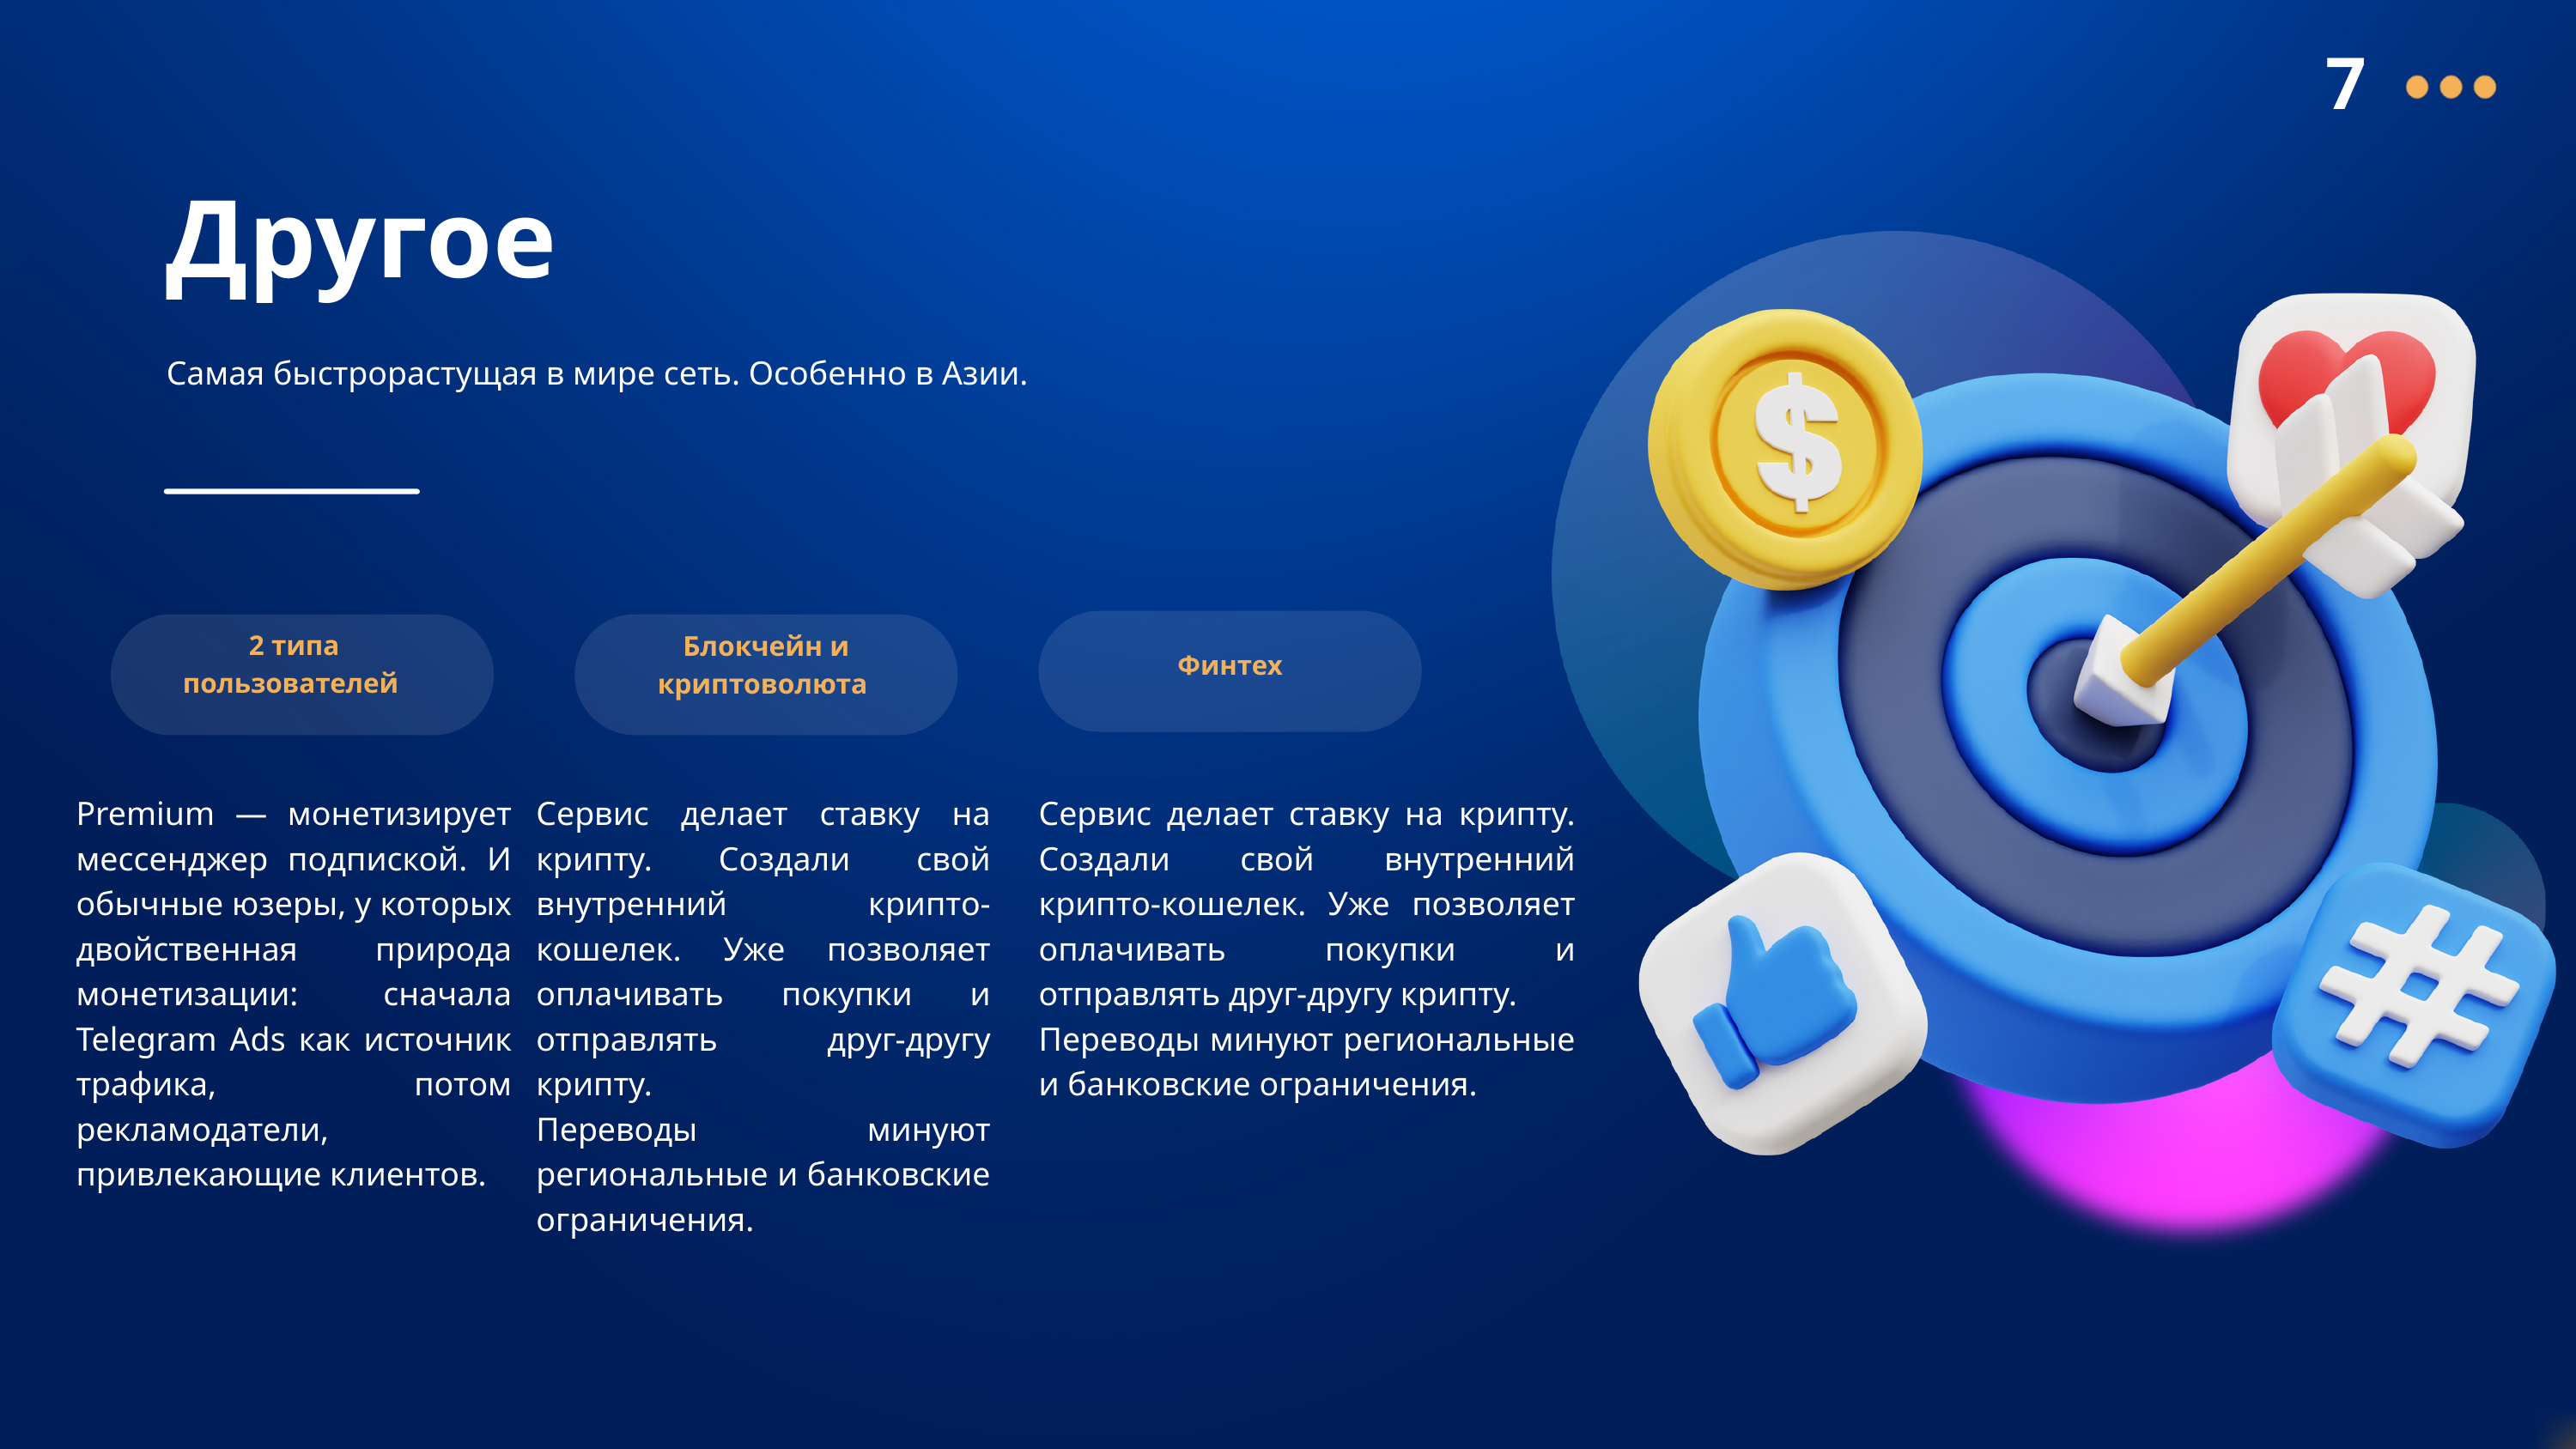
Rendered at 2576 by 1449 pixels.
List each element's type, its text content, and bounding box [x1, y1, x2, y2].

text_box Самая быстрорастущая в мире сеть. Особенно в Азии. [166, 346, 1139, 437]
text_box [2406, 74, 2497, 105]
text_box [110, 614, 495, 736]
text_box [574, 614, 958, 736]
text_box [0, 0, 2576, 1449]
text_box Premium — монетизирует мессенджер подпиской. И обычные юзеры, у которых двойственная природа монетизации: сначала Telegram Ads как источник трафика, потом рекламодатели, привлекающие клиентов. [76, 786, 513, 1238]
text_box Другое [166, 191, 1252, 300]
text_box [1038, 610, 1422, 732]
text_box [1638, 293, 2556, 1155]
text_box Сервис делает ставку на крипту. Создали свой внутренний крипто-кошелек. Уже позволяет оплачивать покупки и отправлять друг-другу крипту. Переводы минуют региональные и банковские ограничения. [1038, 786, 1577, 1148]
text_box Сервис делает ставку на крипту. Создали свой внутренний крипто-кошелек. Уже позволяет оплачивать покупки и отправлять друг-другу крипту. Переводы минуют региональные и банковские ограничения. [536, 786, 991, 1283]
text_box 7 [2306, 52, 2386, 124]
text_box [1552, 231, 2546, 1258]
